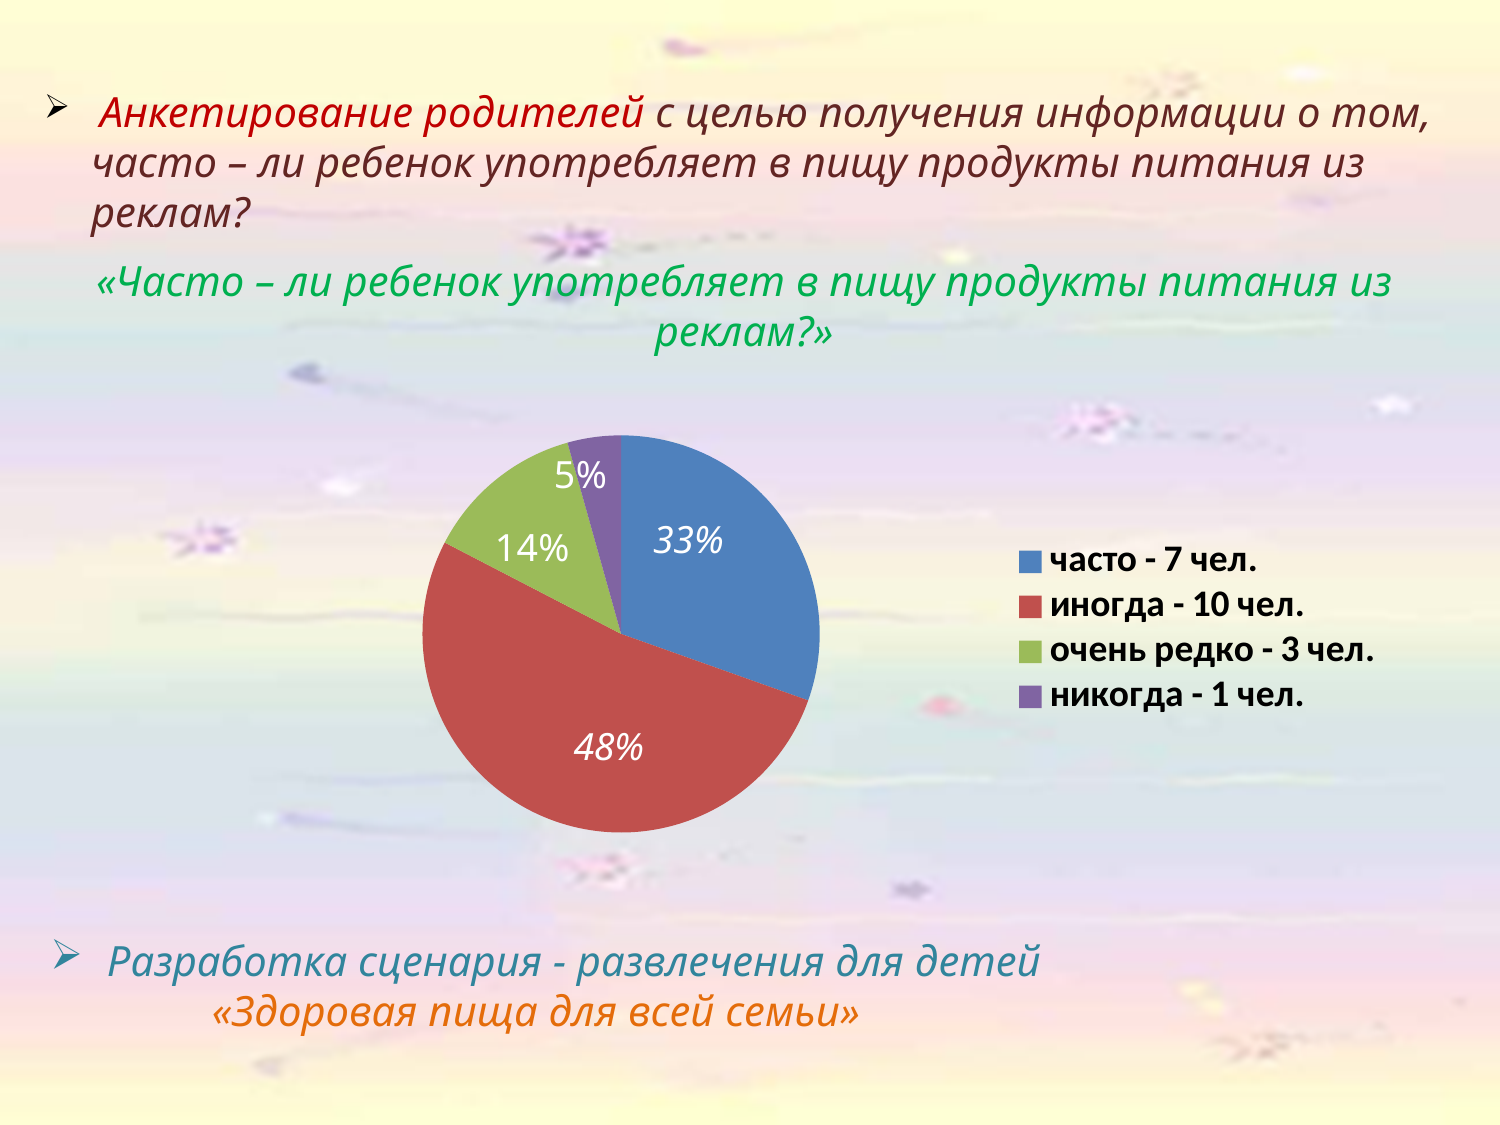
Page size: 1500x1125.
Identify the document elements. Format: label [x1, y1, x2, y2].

picture [0, 0, 1500, 1125]
chart [253, 365, 1400, 894]
